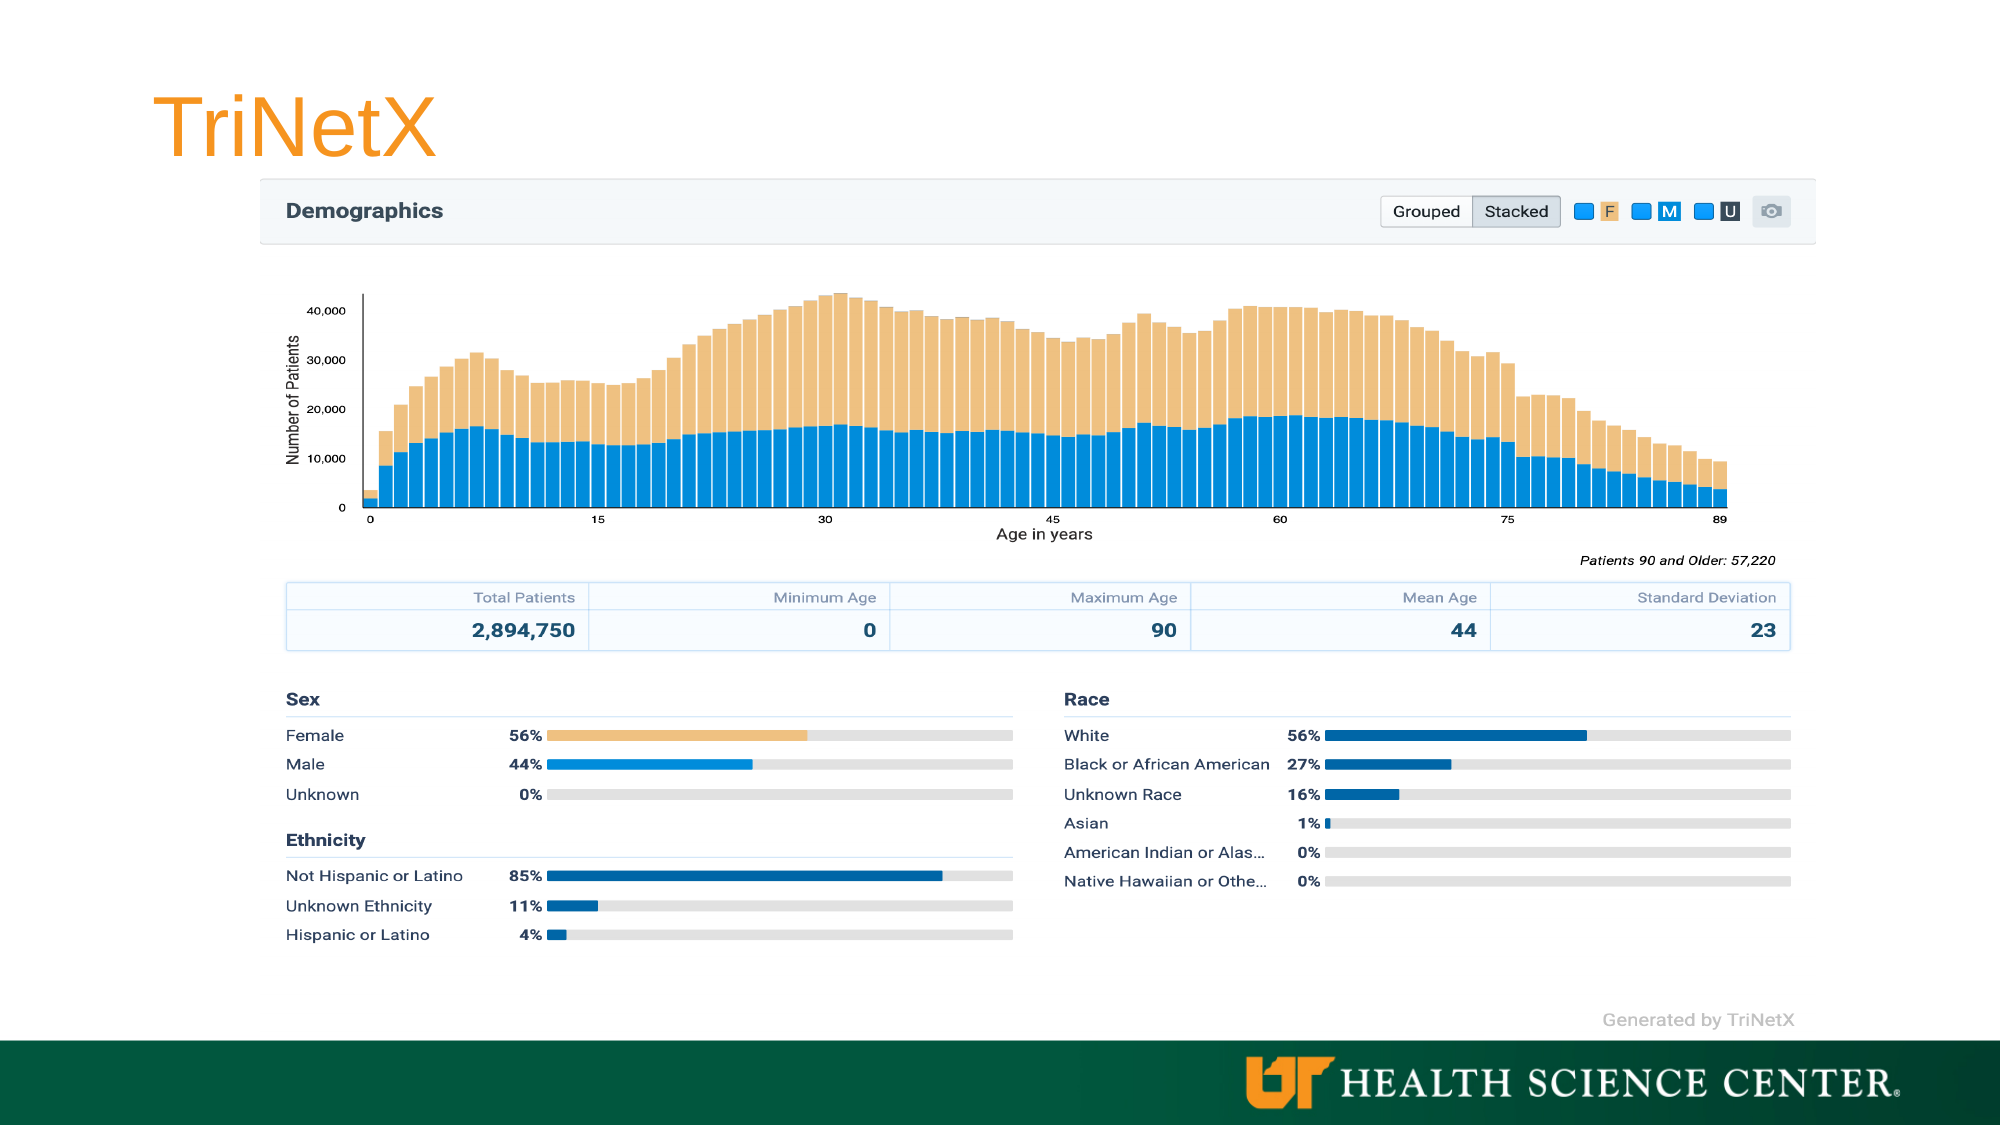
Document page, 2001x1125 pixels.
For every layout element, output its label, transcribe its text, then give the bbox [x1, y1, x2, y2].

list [260, 162, 1816, 1032]
picture [0, 0, 2000, 1125]
title TriNetX [137, 74, 1863, 183]
